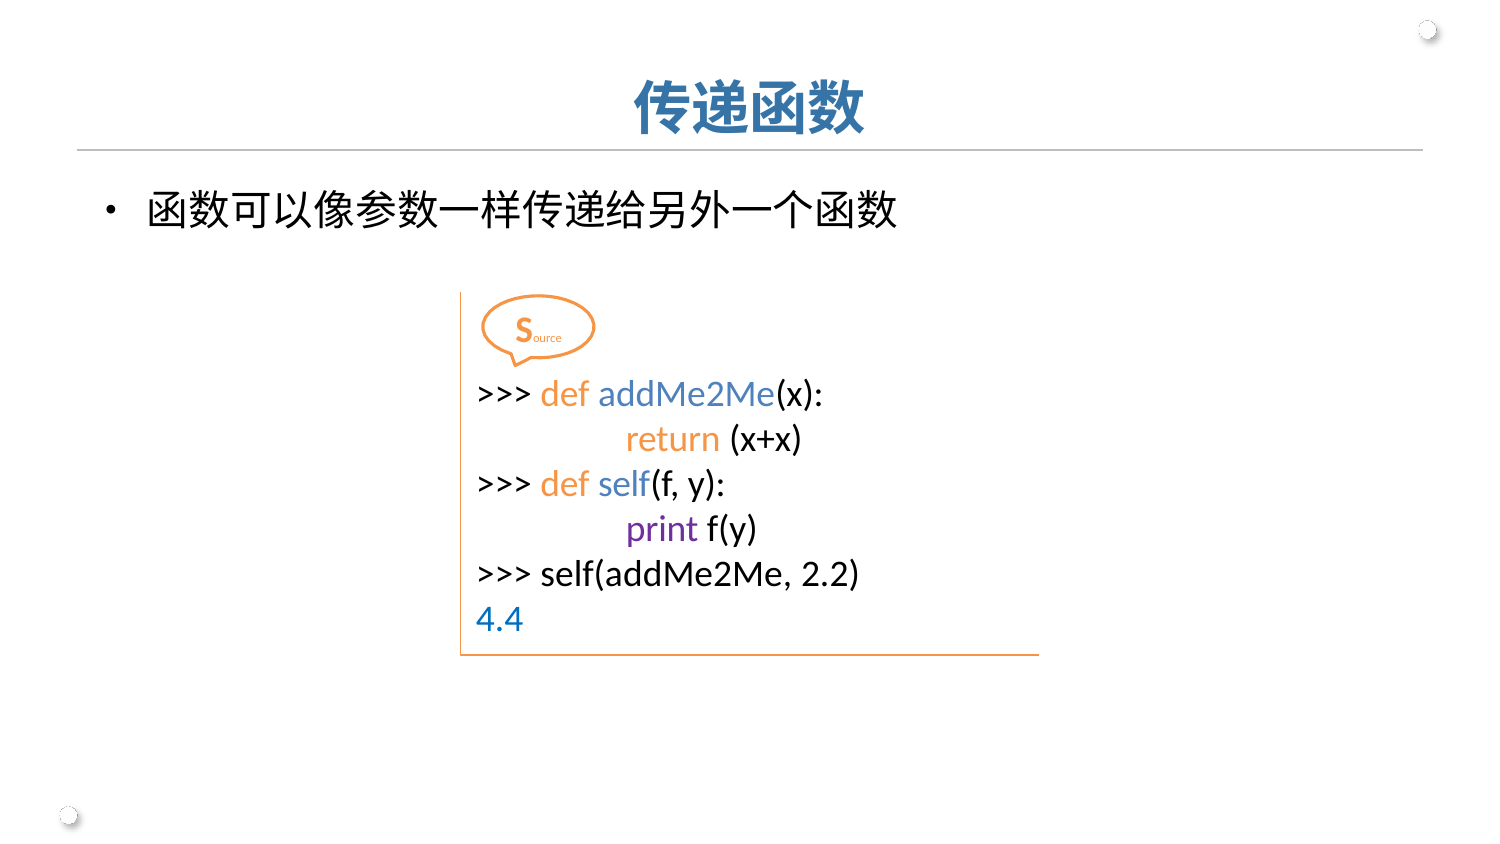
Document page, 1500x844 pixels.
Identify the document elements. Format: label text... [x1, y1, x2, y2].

picture [52, 800, 90, 838]
picture [1411, 14, 1449, 53]
text_box [460, 567, 1040, 656]
text_box • 函数可以像参数一样传递给另外一个函数 Source >>> def addMe2Me(x): return (x+x) >>> def self(f, y): print f(y) >>> self(addMe2Me, 2.2) 4.4 [88, 184, 900, 639]
title 传递函数 [251, 71, 1249, 213]
